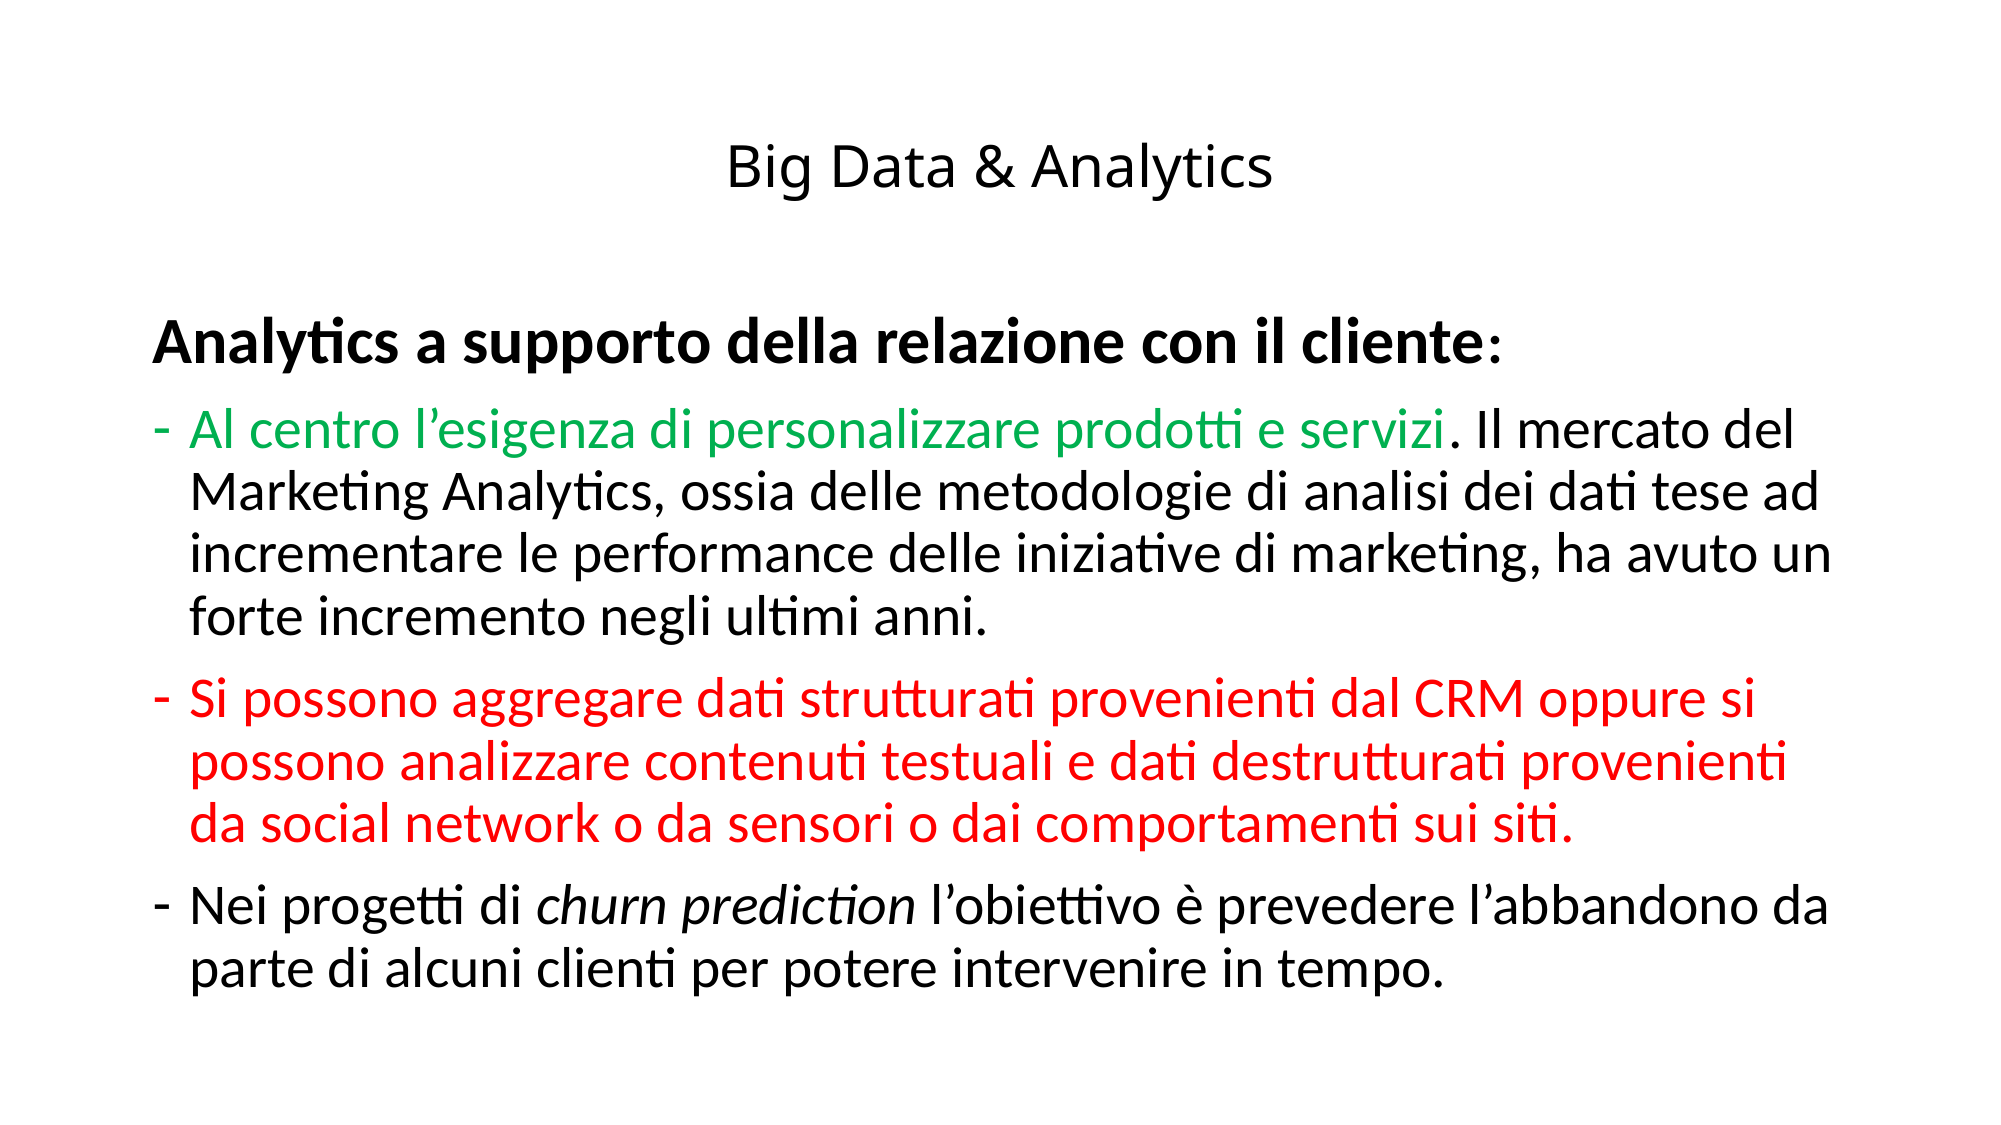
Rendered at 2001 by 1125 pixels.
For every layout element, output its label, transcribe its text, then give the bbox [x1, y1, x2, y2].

title Big Data & Analytics [137, 59, 1863, 278]
list Analytics a supporto della relazione con il cliente: Al centro l’esigenza di personalizzare prodotti e servizi. Il mercato del Marketing Analytics, ossia delle metodologie di analisi dei dati tese ad incrementare le performance delle iniziative di marketing, ha avuto un forte incremento negli ultimi anni. Si possono aggregare dati strutturati provenienti dal CRM oppure si possono analizzare contenuti testuali e dati destrutturati provenienti da social network o da sensori o dai comportamenti sui siti. Nei progetti di churn prediction l’obiettivo è prevedere l’abbandono da parte di alcuni clienti per potere intervenire in tempo. [137, 299, 1863, 1014]
